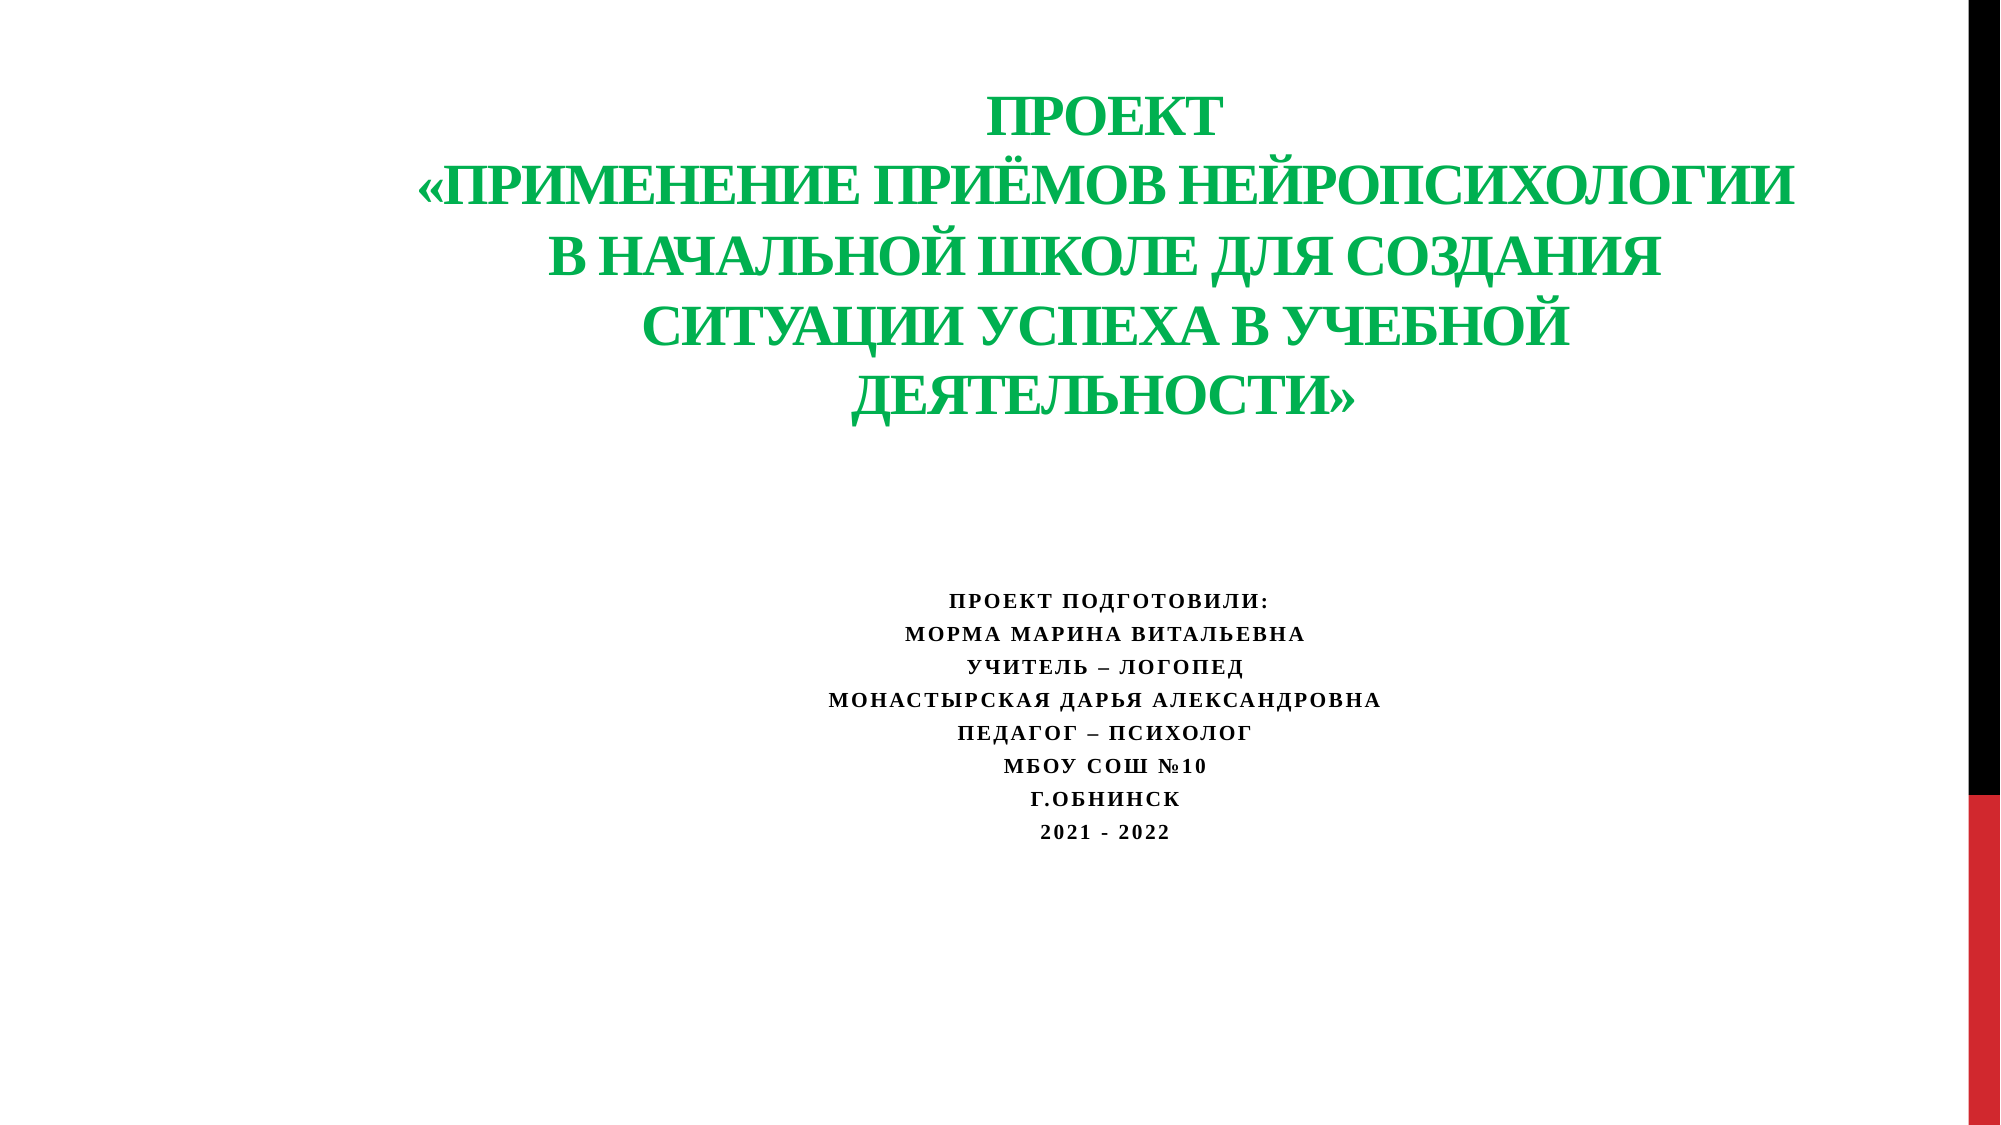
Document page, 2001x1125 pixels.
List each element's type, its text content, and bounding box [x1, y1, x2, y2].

title проект «применение приёмов нейропсихологии в начальной школе для создания ситуации успеха в учебной деятельности» [396, 131, 1814, 372]
subtitle проект подготовили: Морма Марина вИТАЛЬевна Учитель – логопед Монастырская Дарья Александровна Педагог – психолог МБОУ СОШ №10 г.Обнинск 2021 - 2022 [396, 579, 1814, 857]
